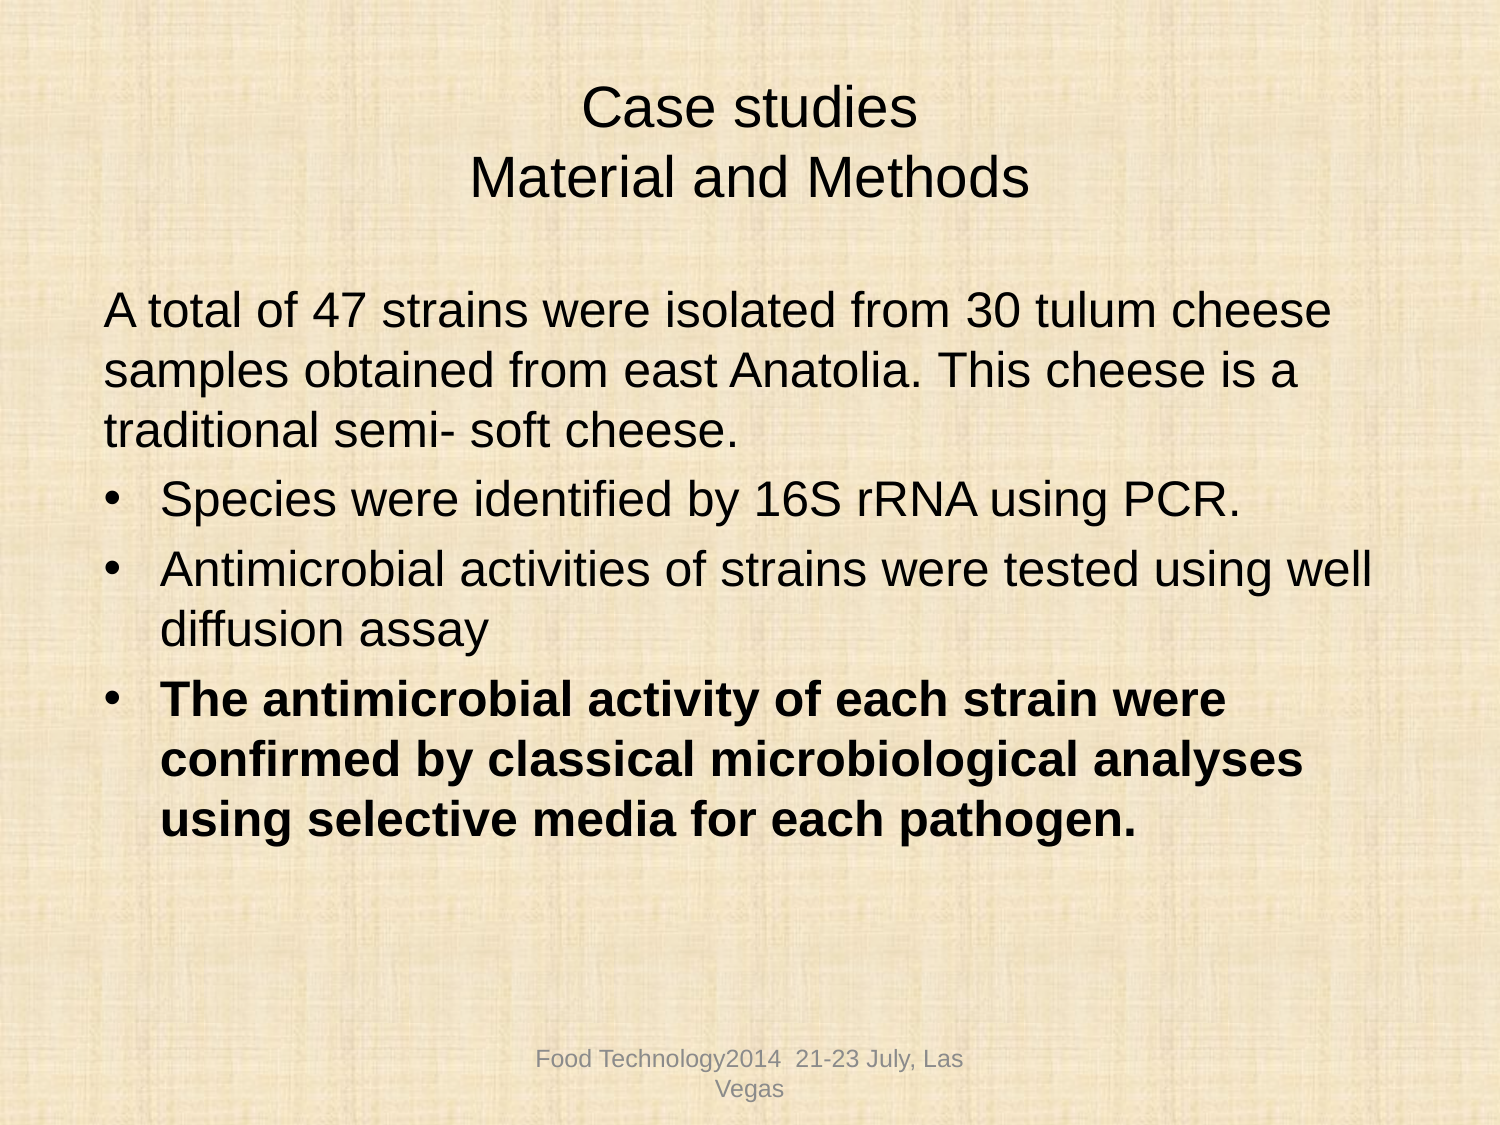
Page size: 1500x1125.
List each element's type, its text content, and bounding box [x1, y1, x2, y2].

footer Food Technology2014 21-23 July, Las Vegas [512, 1042, 988, 1103]
list A total of 47 strains were isolated from 30 tulum cheese samples obtained from east Anatolia. This cheese is a traditional semi- soft cheese. Species were identified by 16S rRNA using PCR. Antimicrobial activities of strains were tested using well diffusion assay The antimicrobial activity of each strain were confirmed by classical microbiological analyses using selective media for each pathogen. [88, 269, 1467, 1012]
title Case studies Material and Methods [75, 45, 1425, 233]
